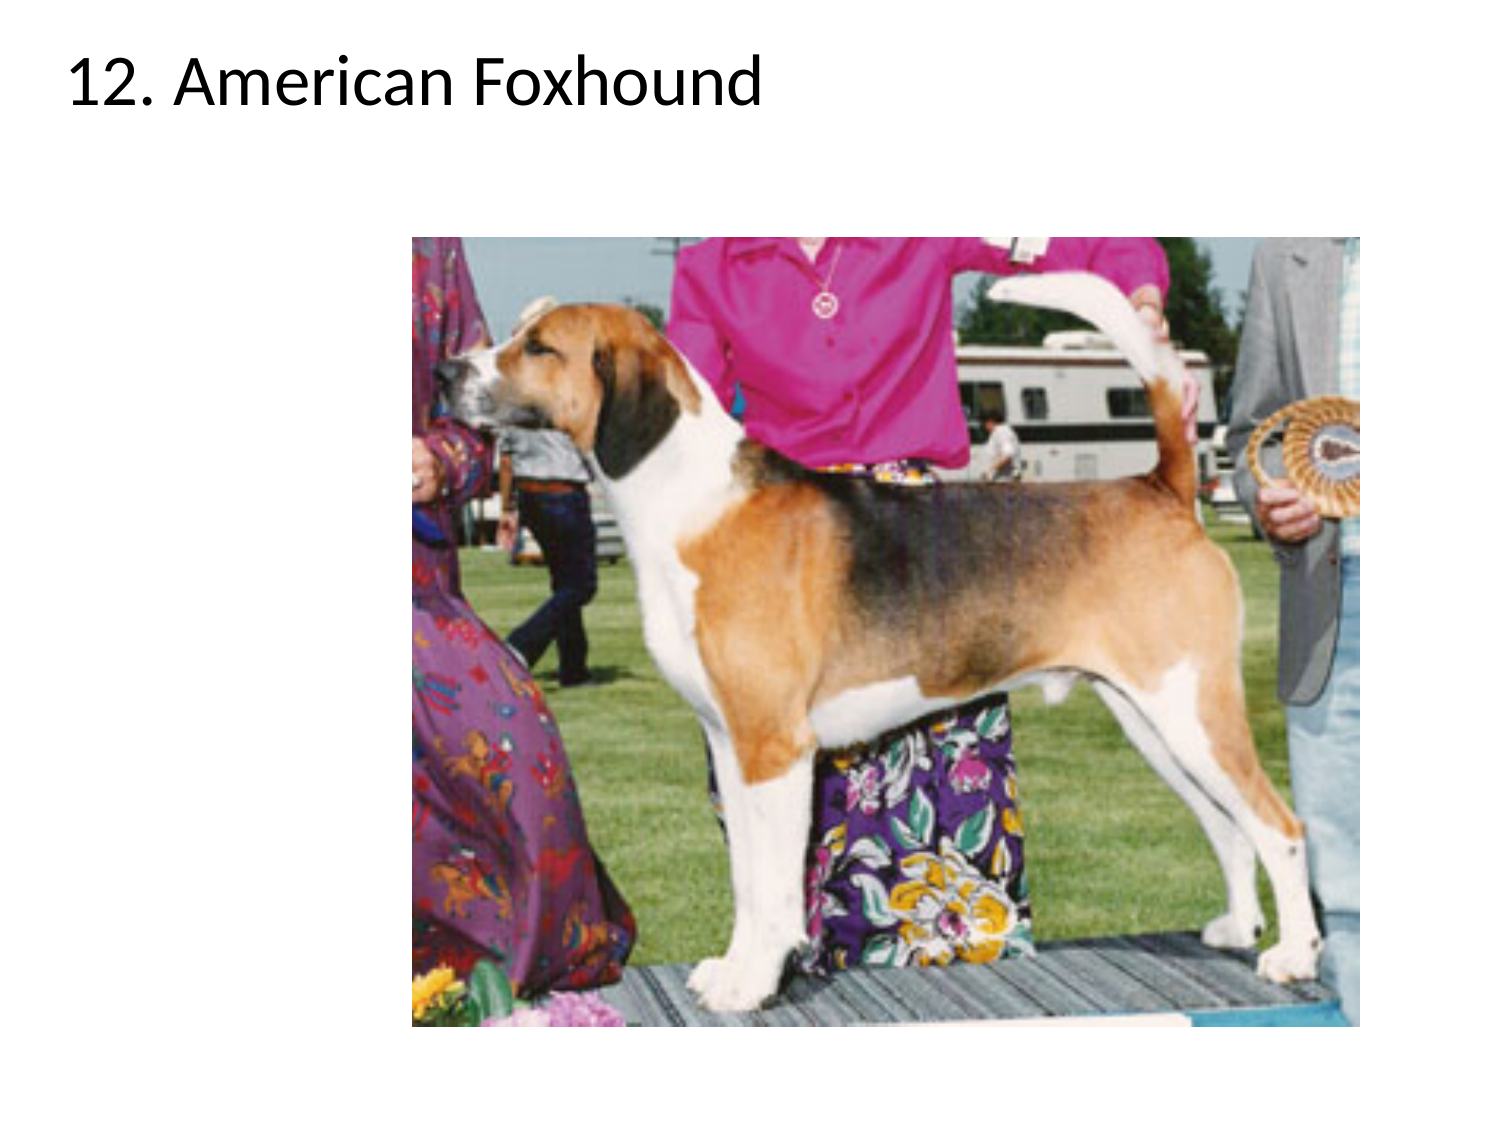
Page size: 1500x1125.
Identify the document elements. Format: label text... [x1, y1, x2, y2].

text_box 12. American Foxhound [50, 24, 925, 128]
picture [412, 237, 1360, 1027]
